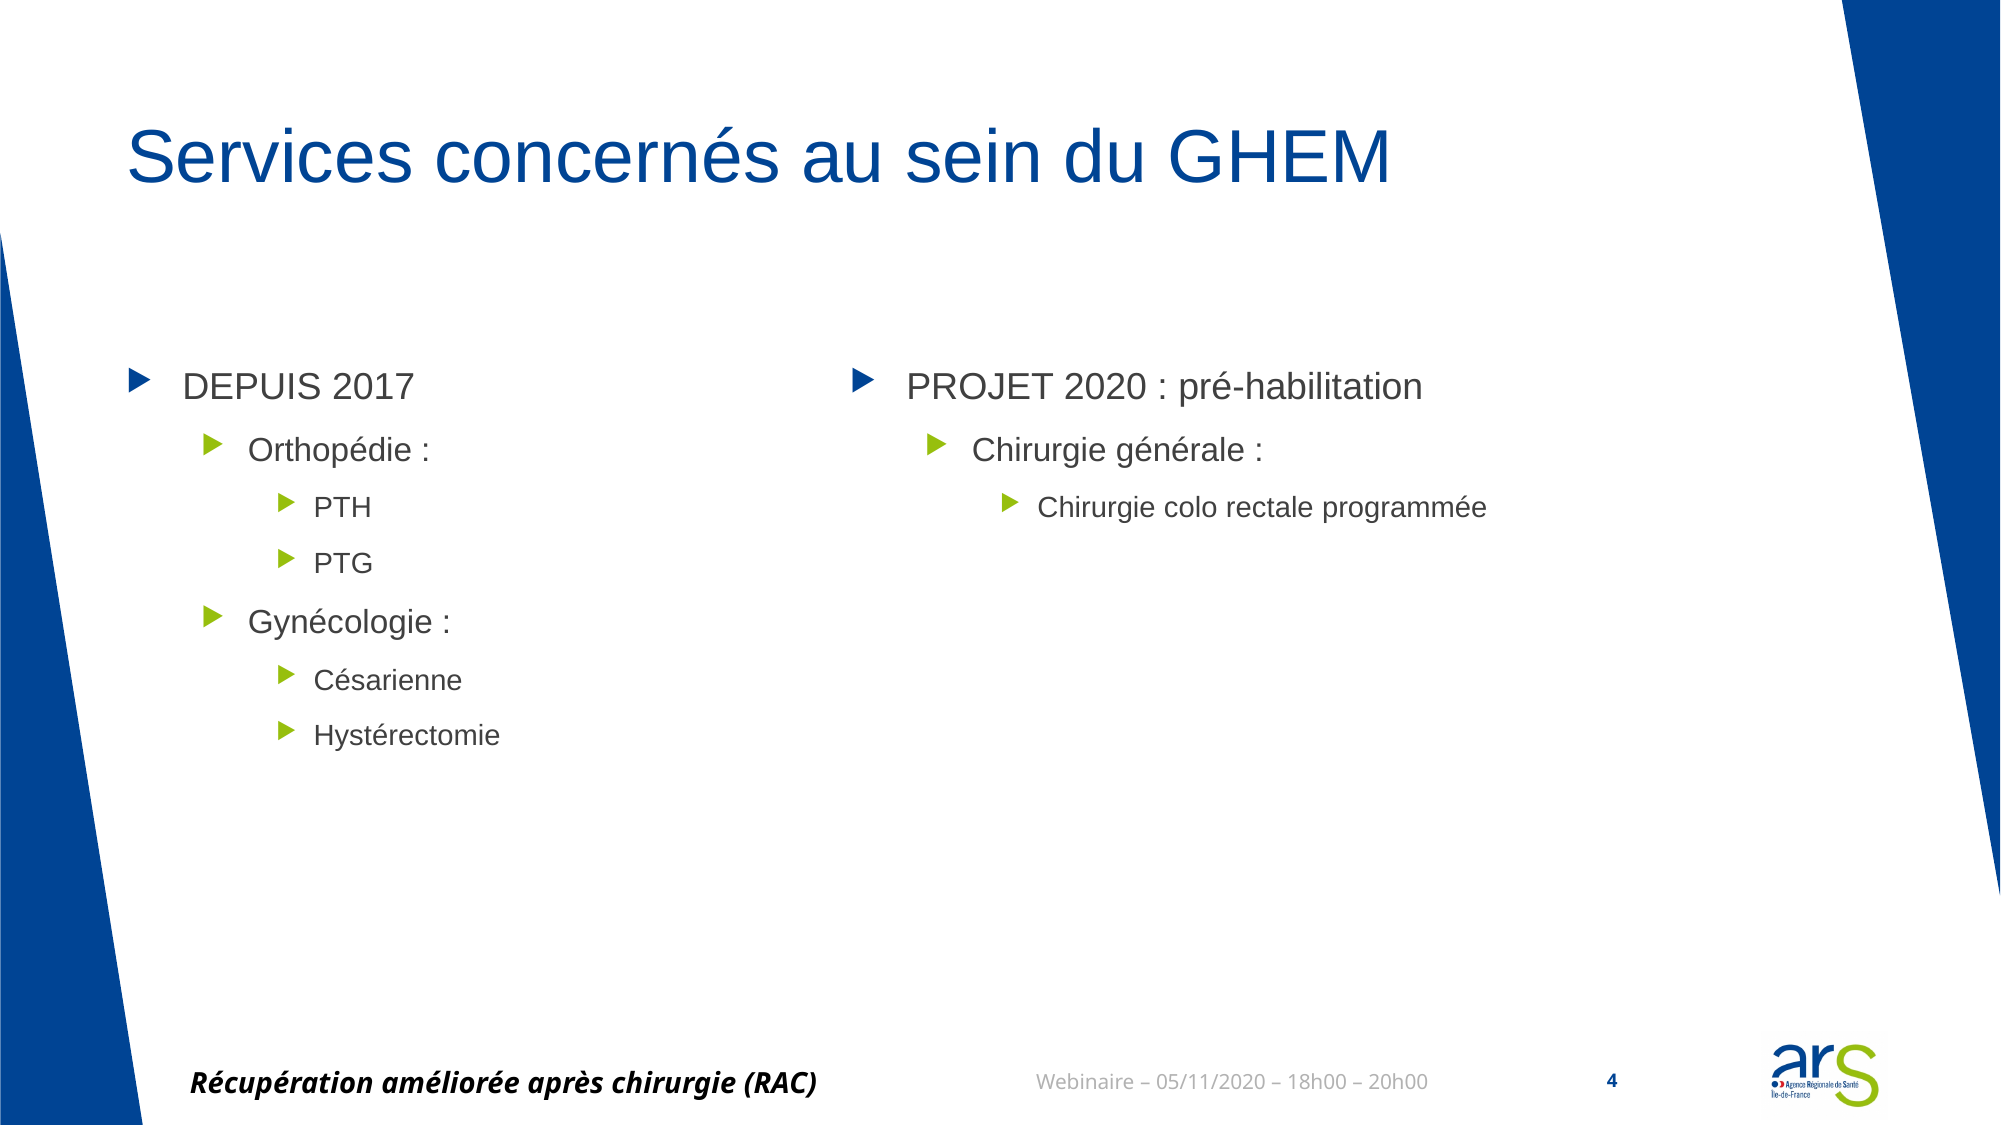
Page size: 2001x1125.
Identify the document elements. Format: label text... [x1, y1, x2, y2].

footer Récupération améliorée après chirurgie (RAC) [174, 1051, 978, 1112]
slide_number 4 [1520, 1051, 1633, 1112]
title Services concernés au sein du GHEM [111, 99, 1522, 317]
list DEPUIS 2017 Orthopédie : PTH PTG Gynécologie : Césarienne Hystérectomie [111, 354, 798, 992]
picture [1761, 1031, 1888, 1120]
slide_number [1008, 1051, 1443, 1112]
list PROJET 2020 : pré-habilitation Chirurgie générale : Chirurgie colo rectale programmée [834, 354, 1522, 992]
